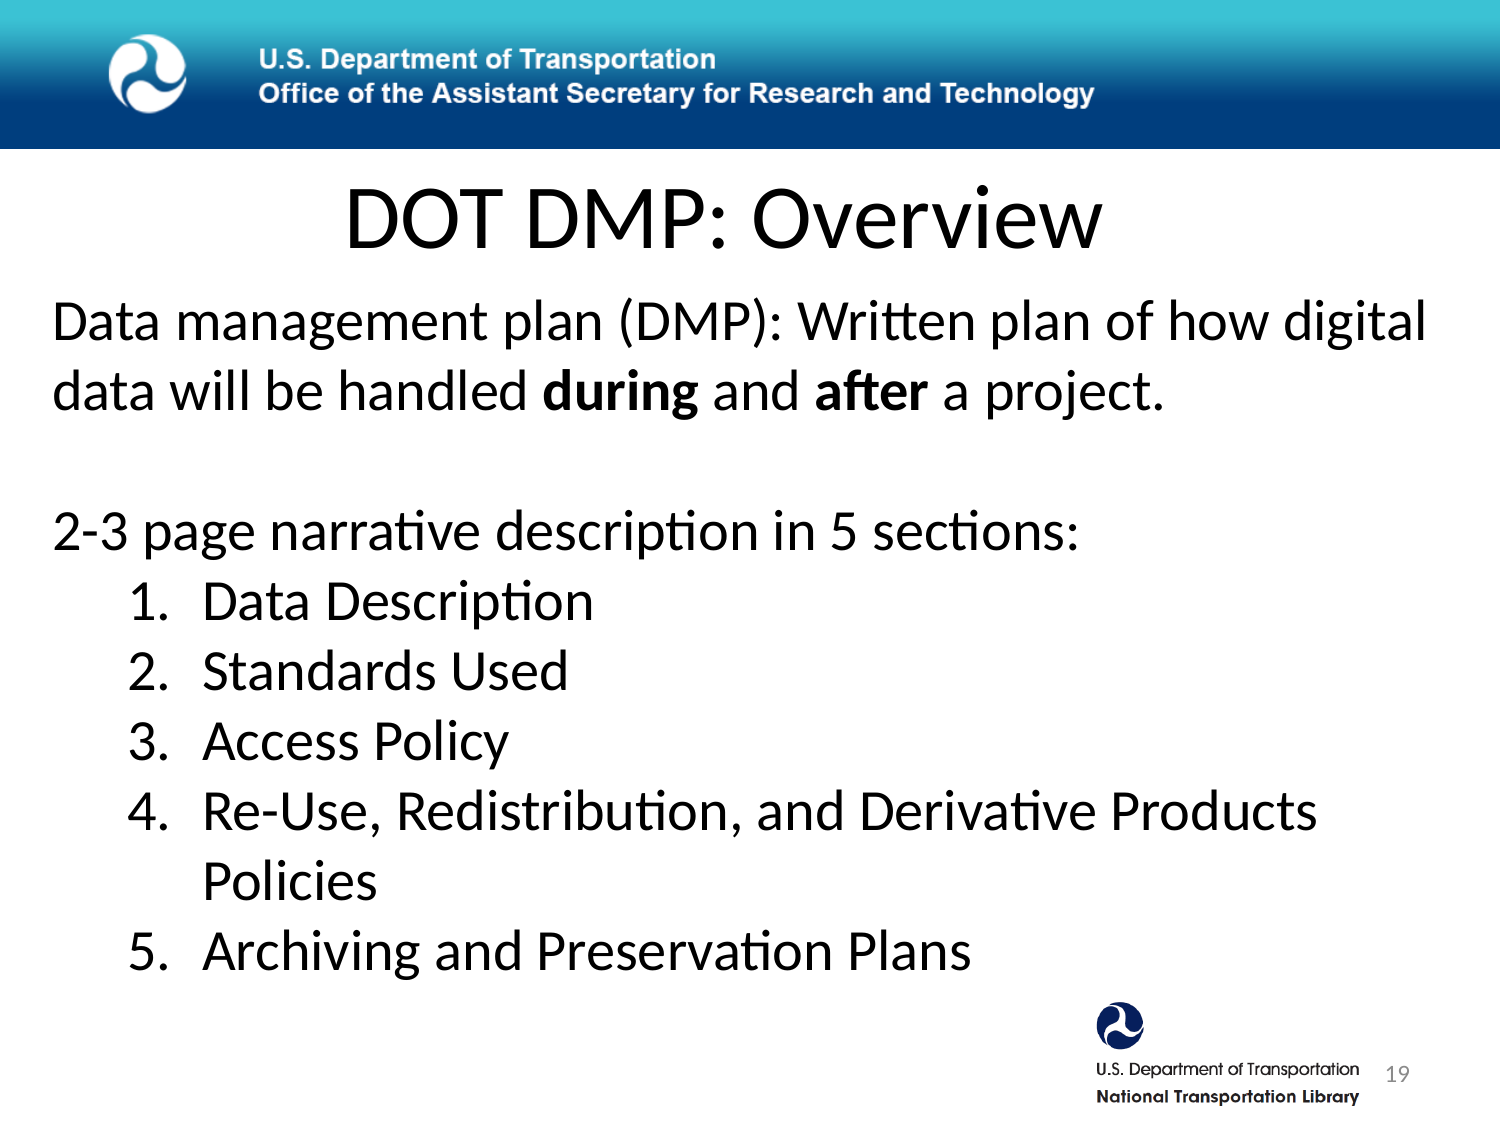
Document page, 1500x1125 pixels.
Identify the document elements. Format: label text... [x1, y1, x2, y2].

title DOT DMP: Overview [50, 149, 1400, 274]
picture [1093, 999, 1363, 1042]
text_box 19 [1074, 1042, 1425, 1103]
text_box Data management plan (DMP): Written plan of how digital data will be handled during and after a project. 2-3 page narrative description in 5 sections: Data Description Standards Used Access Policy Re-Use, Redistribution, and Derivative Products Policies Archiving and Preservation Plans [37, 274, 1488, 990]
picture [1093, 1103, 1363, 1109]
picture [0, 0, 1500, 149]
